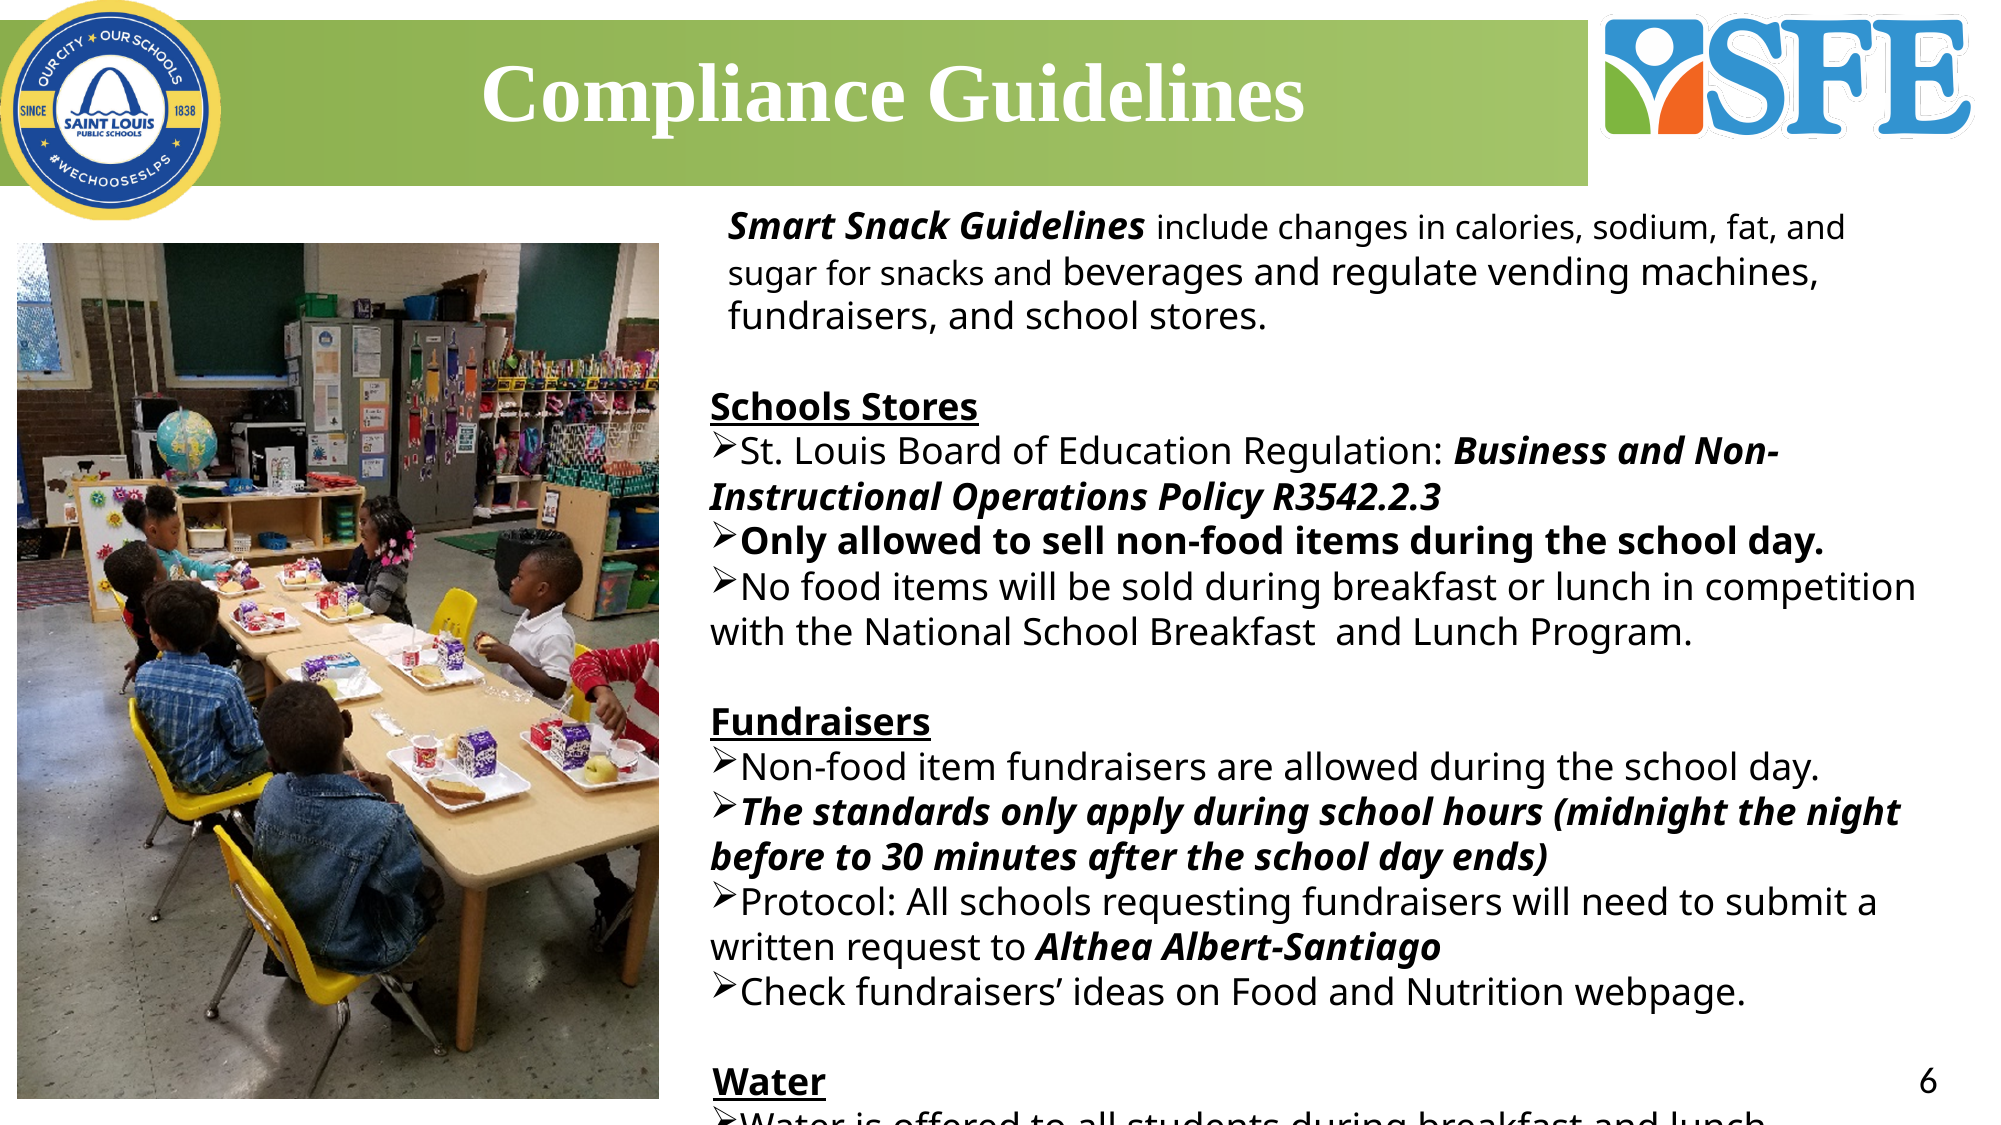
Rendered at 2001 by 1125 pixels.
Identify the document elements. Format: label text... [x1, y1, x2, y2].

picture [0, 0, 221, 221]
list Compliance Guidelines [221, 41, 1588, 172]
picture [17, 243, 659, 1100]
text_box Smart Snack Guidelines include changes in calories, sodium, fat, and sugar for snacks and beverages and regulate vending machines, fundraisers, and school stores. Schools Stores St. Louis Board of Education Regulation: Business and Non-Instructional Operations Policy R3542.2.3 Only allowed to sell non-food items during the school day. No food items will be sold during breakfast or lunch in competition with the National School Breakfast and Lunch Program. Fundraisers Non-food item fundraisers are allowed during the school day. The standards only apply during school hours (midnight the night before to 30 minutes after the school day ends) Protocol: All schools requesting fundraisers will need to submit a written request to Althea Albert-Santiago Check fundraisers’ ideas on Food and Nutrition webpage. Water Water is offered to all students during breakfast and lunch. [695, 195, 1949, 1125]
text_box 6 [1904, 1048, 1988, 1108]
